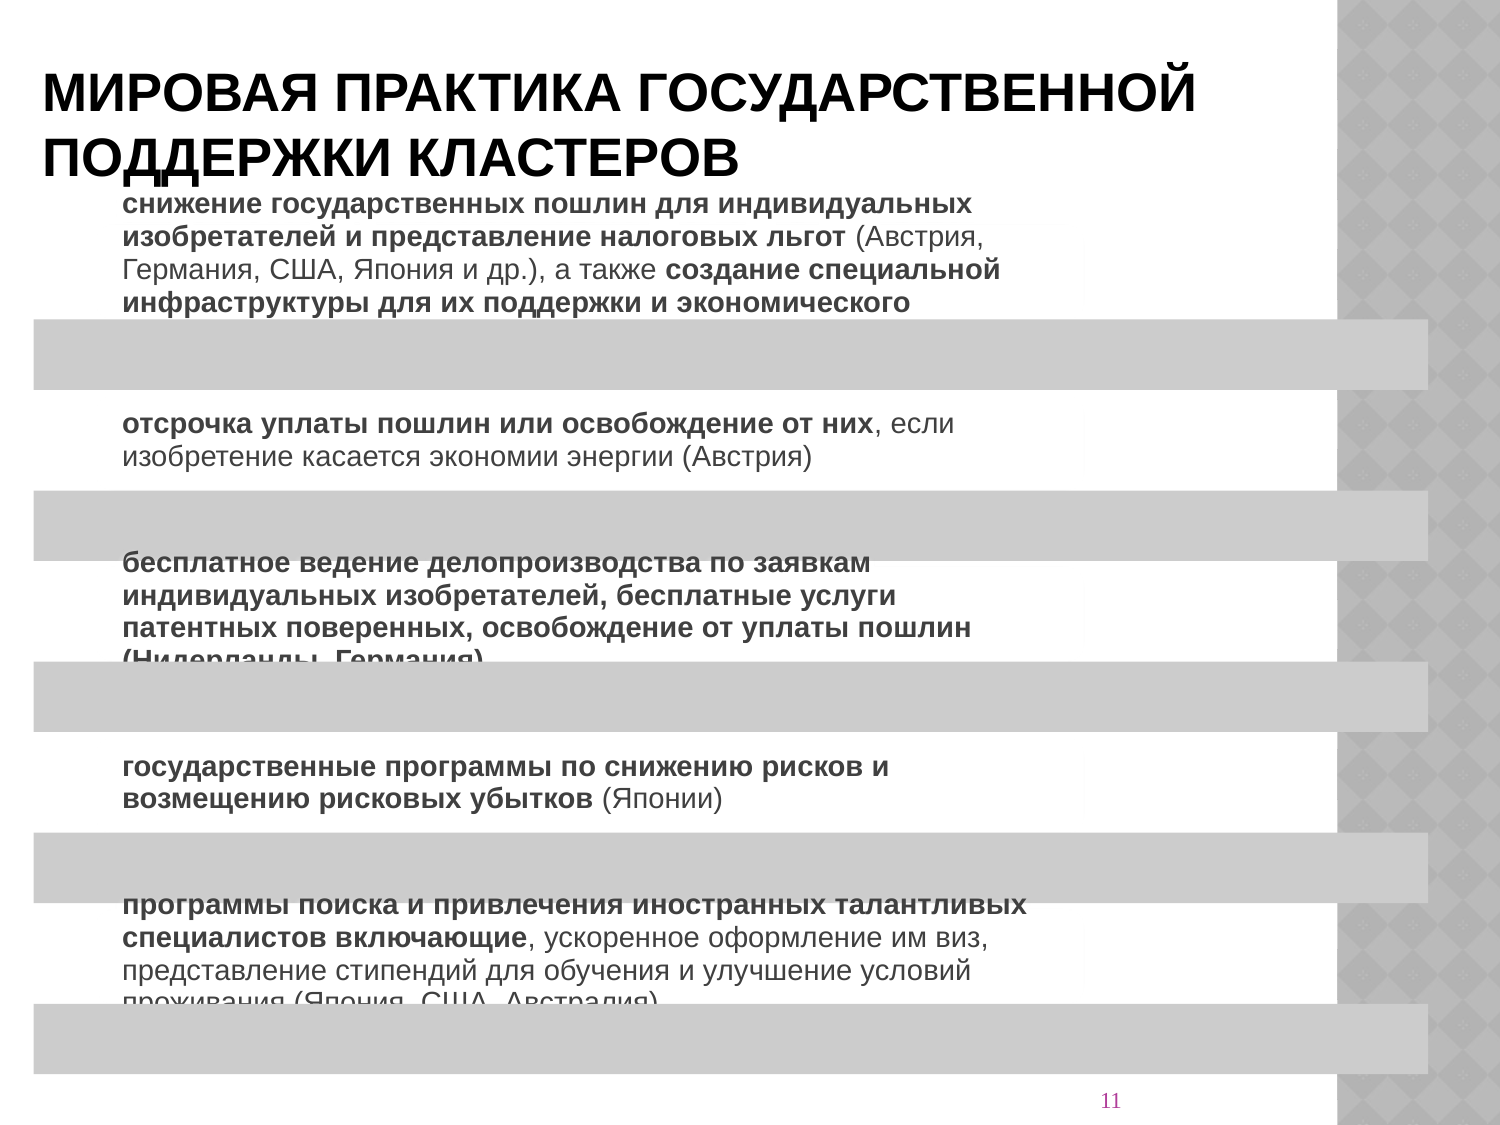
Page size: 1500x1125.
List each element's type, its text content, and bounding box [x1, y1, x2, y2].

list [33, 218, 1429, 1075]
slide_number 11 [1025, 1083, 1123, 1113]
title МИРОВАЯ ПРАКТИКА ГОСУДАРСТВЕННОЙ ПОДДЕРЖКИ КЛАСТЕРОВ [35, 105, 1386, 188]
